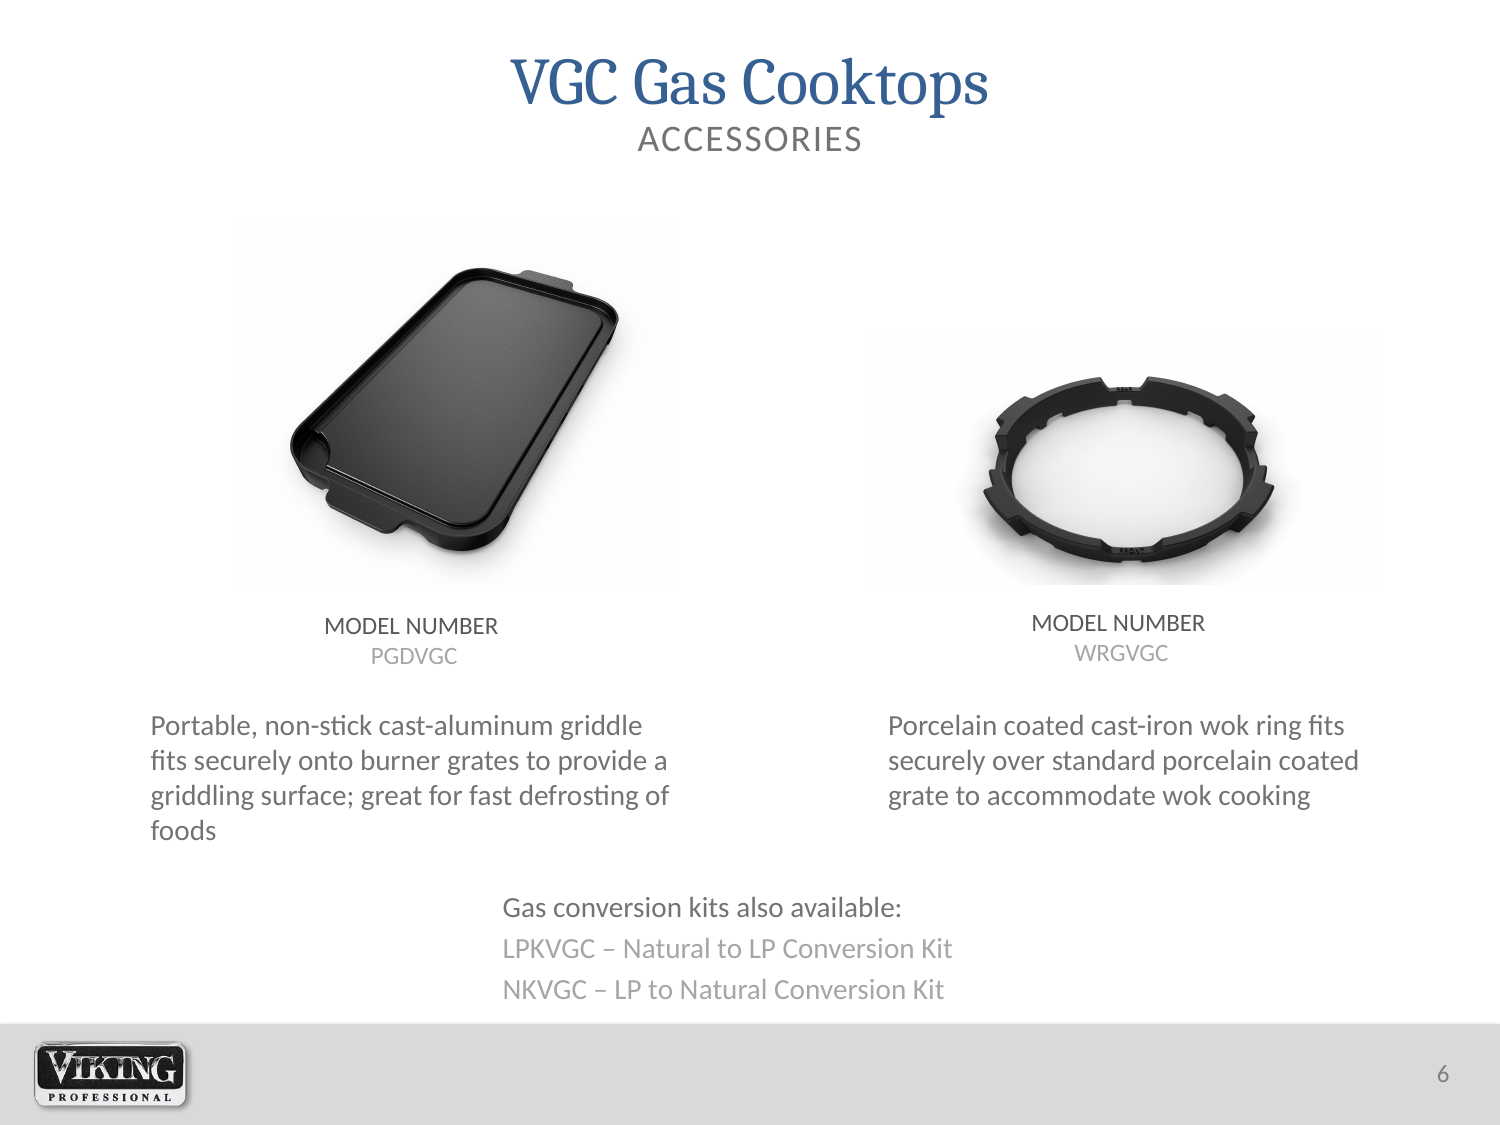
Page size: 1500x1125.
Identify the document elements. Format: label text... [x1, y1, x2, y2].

list Portable, non-stick cast-aluminum griddle fits securely onto burner grates to provide a griddling surface; great for fast defrosting of foods [135, 698, 690, 856]
text_box Gas conversion kits also available: LPKVGC – Natural to LP Conversion Kit NKVGC – LP to Natural Conversion Kit [487, 880, 1087, 1013]
picture [233, 218, 676, 586]
text_box MODEL NUMBER WRGVGC [927, 598, 1316, 674]
slide_number 6 [1365, 1042, 1465, 1103]
picture [865, 334, 1378, 586]
text_box MODEL NUMBER PGDVGC [220, 601, 608, 677]
list ACCESSORIES [75, 106, 1425, 168]
picture [15, 1026, 205, 1125]
text_box Porcelain coated cast-iron wok ring fits securely over standard porcelain coated grate to accommodate wok cooking [873, 698, 1441, 819]
title VGC Gas Cooktops [75, 29, 1425, 106]
